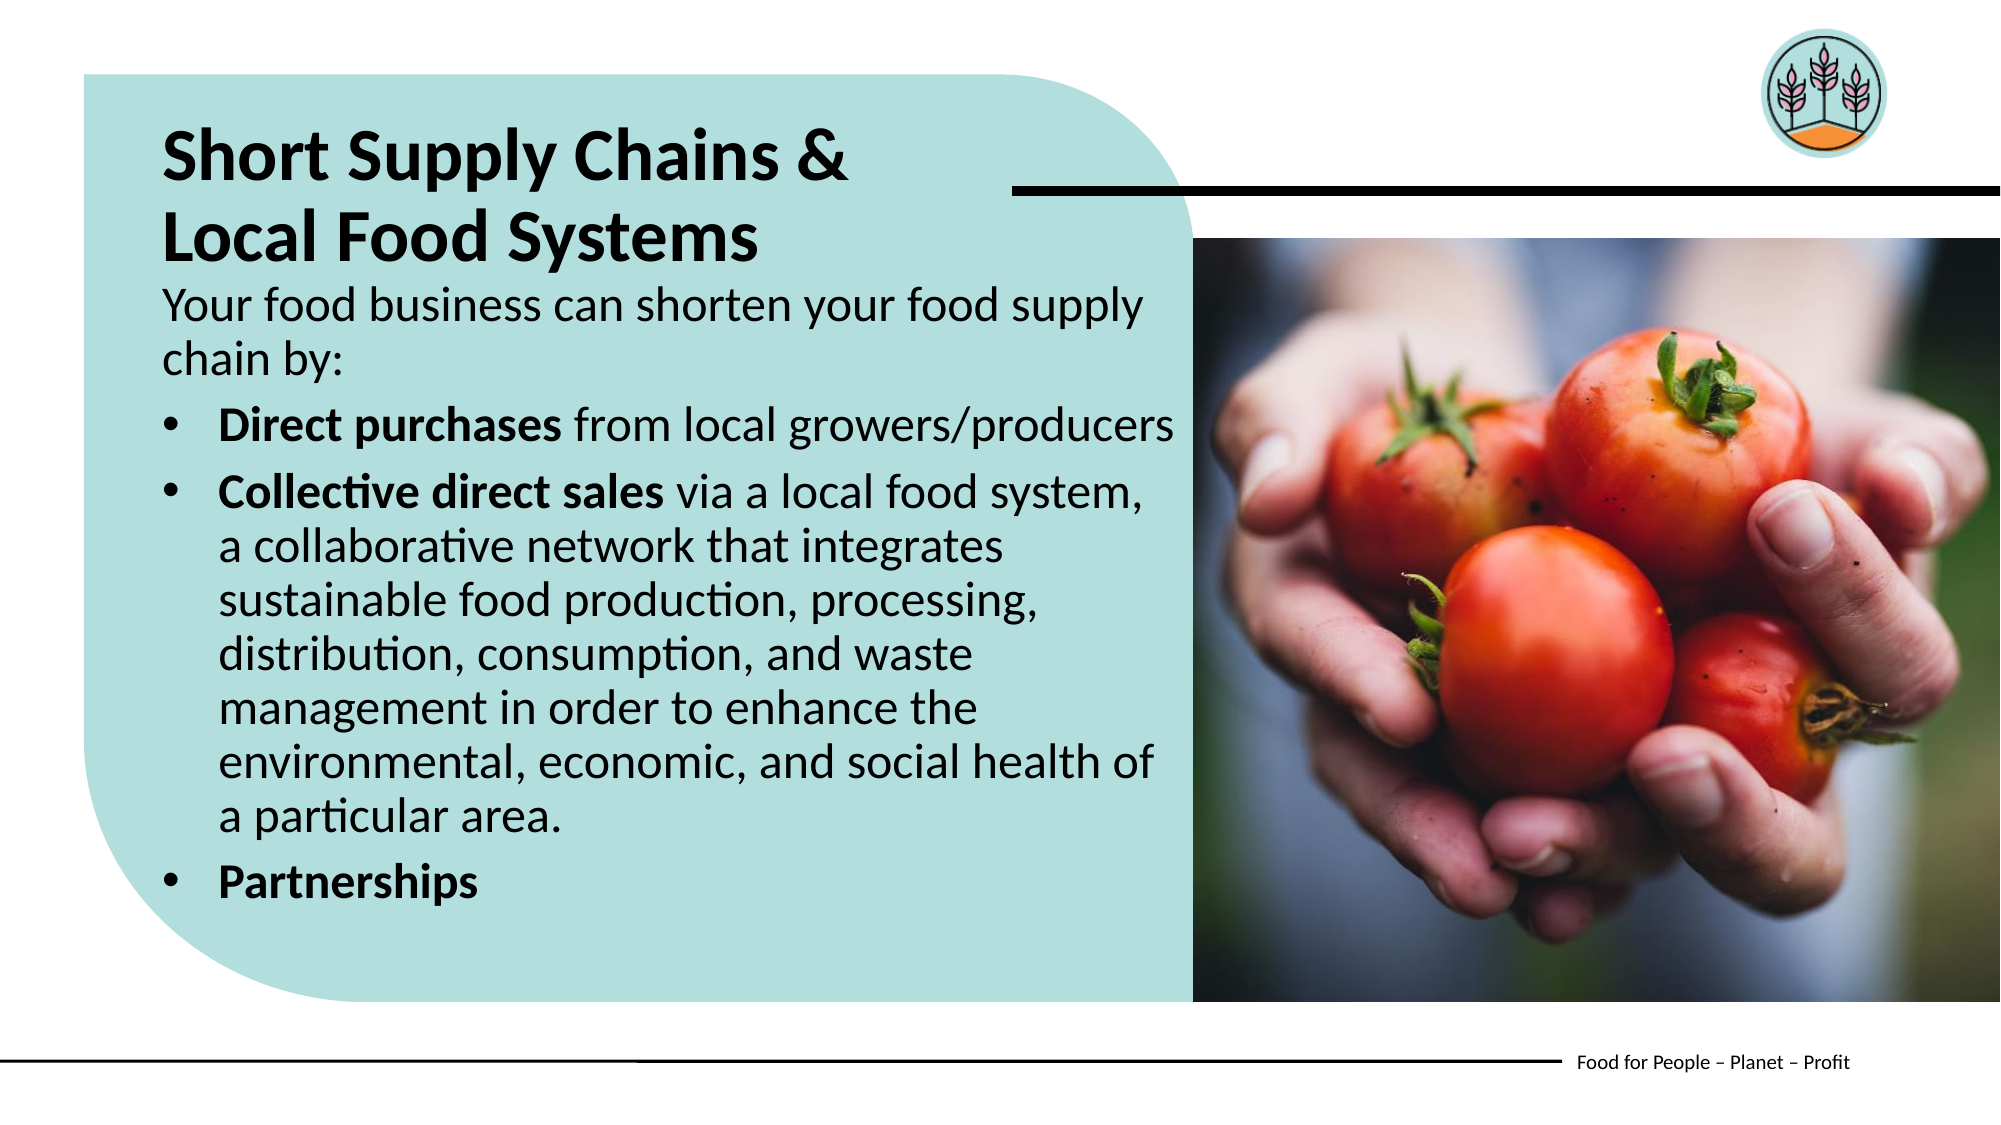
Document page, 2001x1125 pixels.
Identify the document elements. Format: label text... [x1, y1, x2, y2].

picture [1740, 15, 1905, 176]
list Short Supply Chains & Local Food Systems [147, 108, 967, 271]
list Your food business can shorten your food supply chain by: Direct purchases from local growers/producers Collective direct sales via a local food system, a collaborative network that integrates sustainable food production, processing, distribution, consumption, and waste management in order to enhance the environmental, economic, and social health of a particular area. Partnerships [147, 270, 1193, 895]
picture [1193, 238, 2000, 1003]
